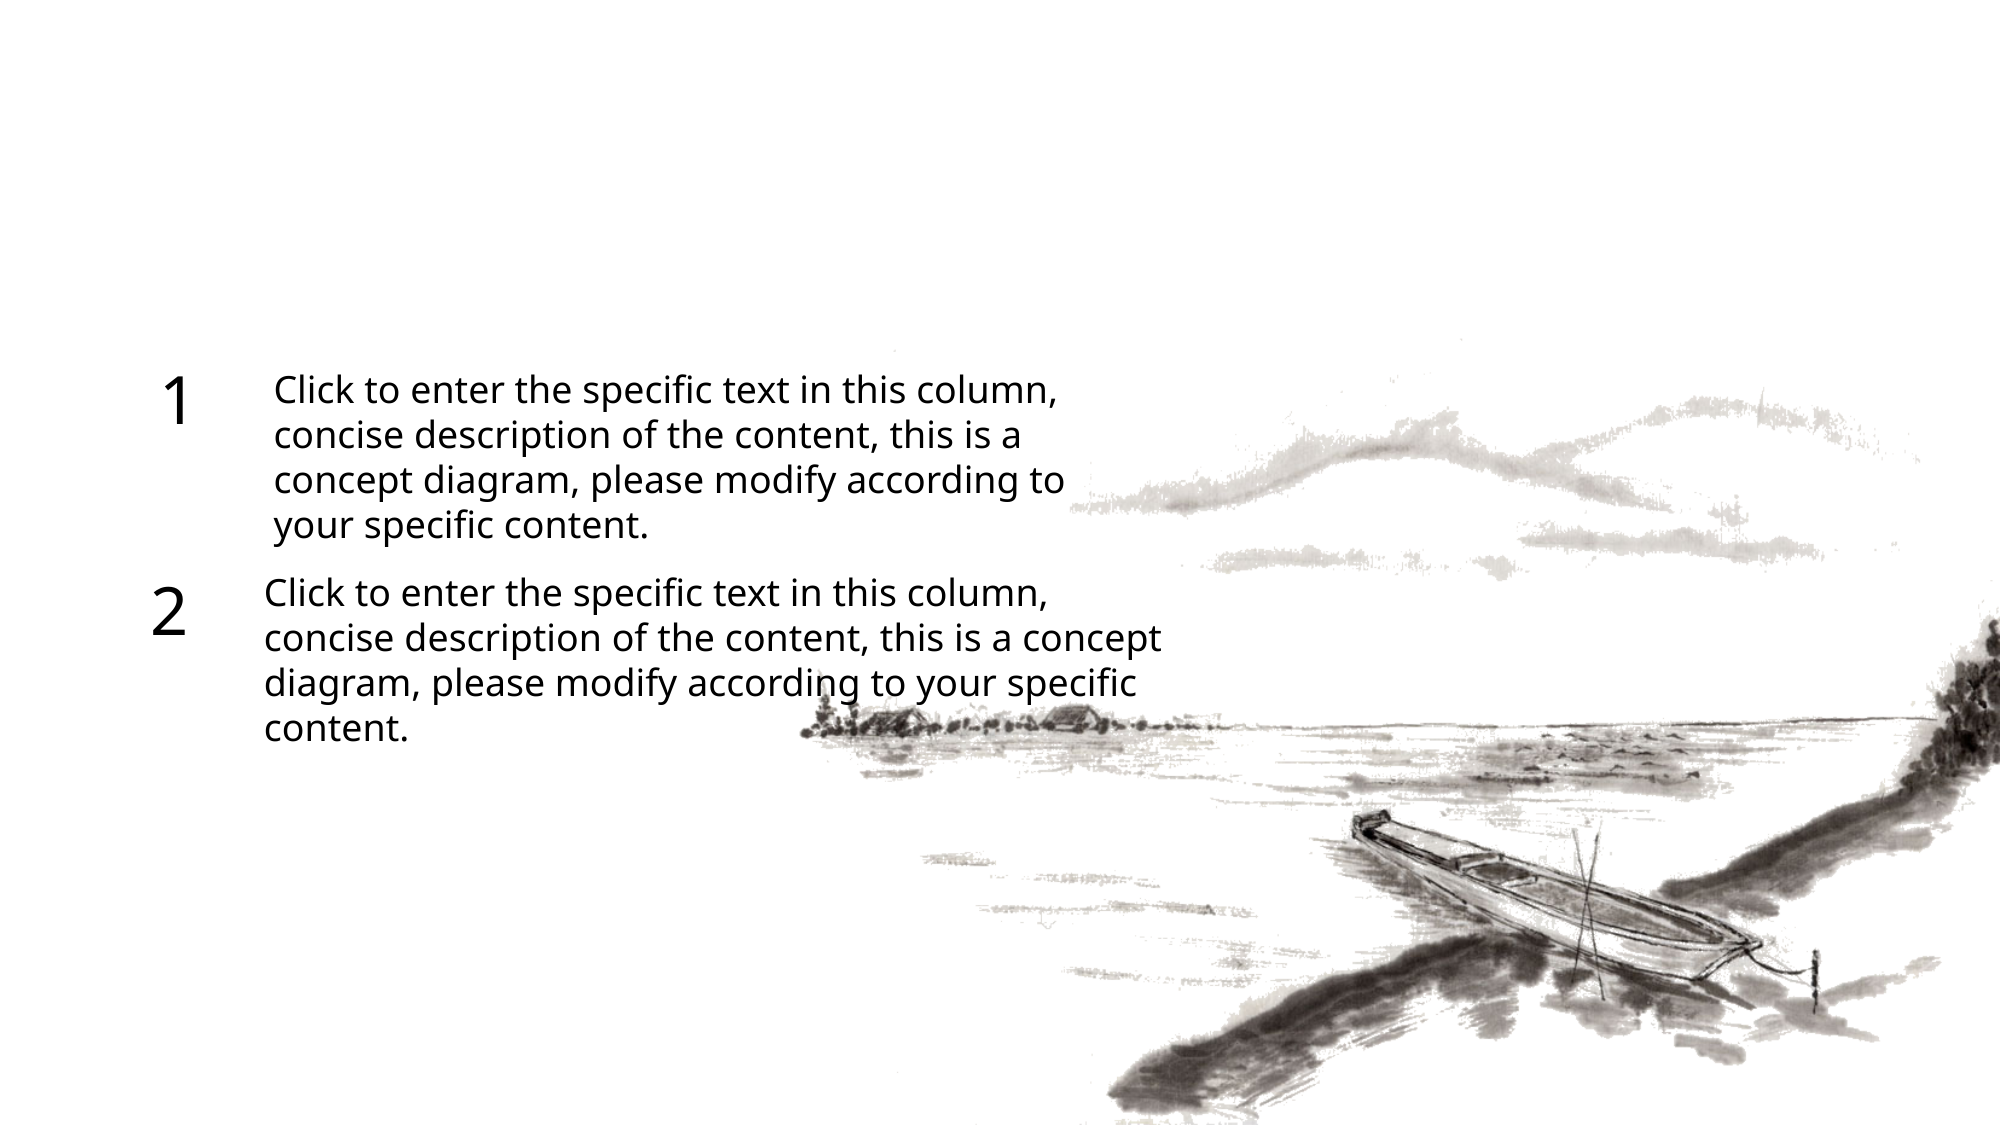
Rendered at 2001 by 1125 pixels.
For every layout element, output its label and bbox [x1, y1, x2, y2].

text_box [145, 350, 1150, 465]
picture [792, 271, 2000, 1125]
text_box [135, 561, 1205, 668]
